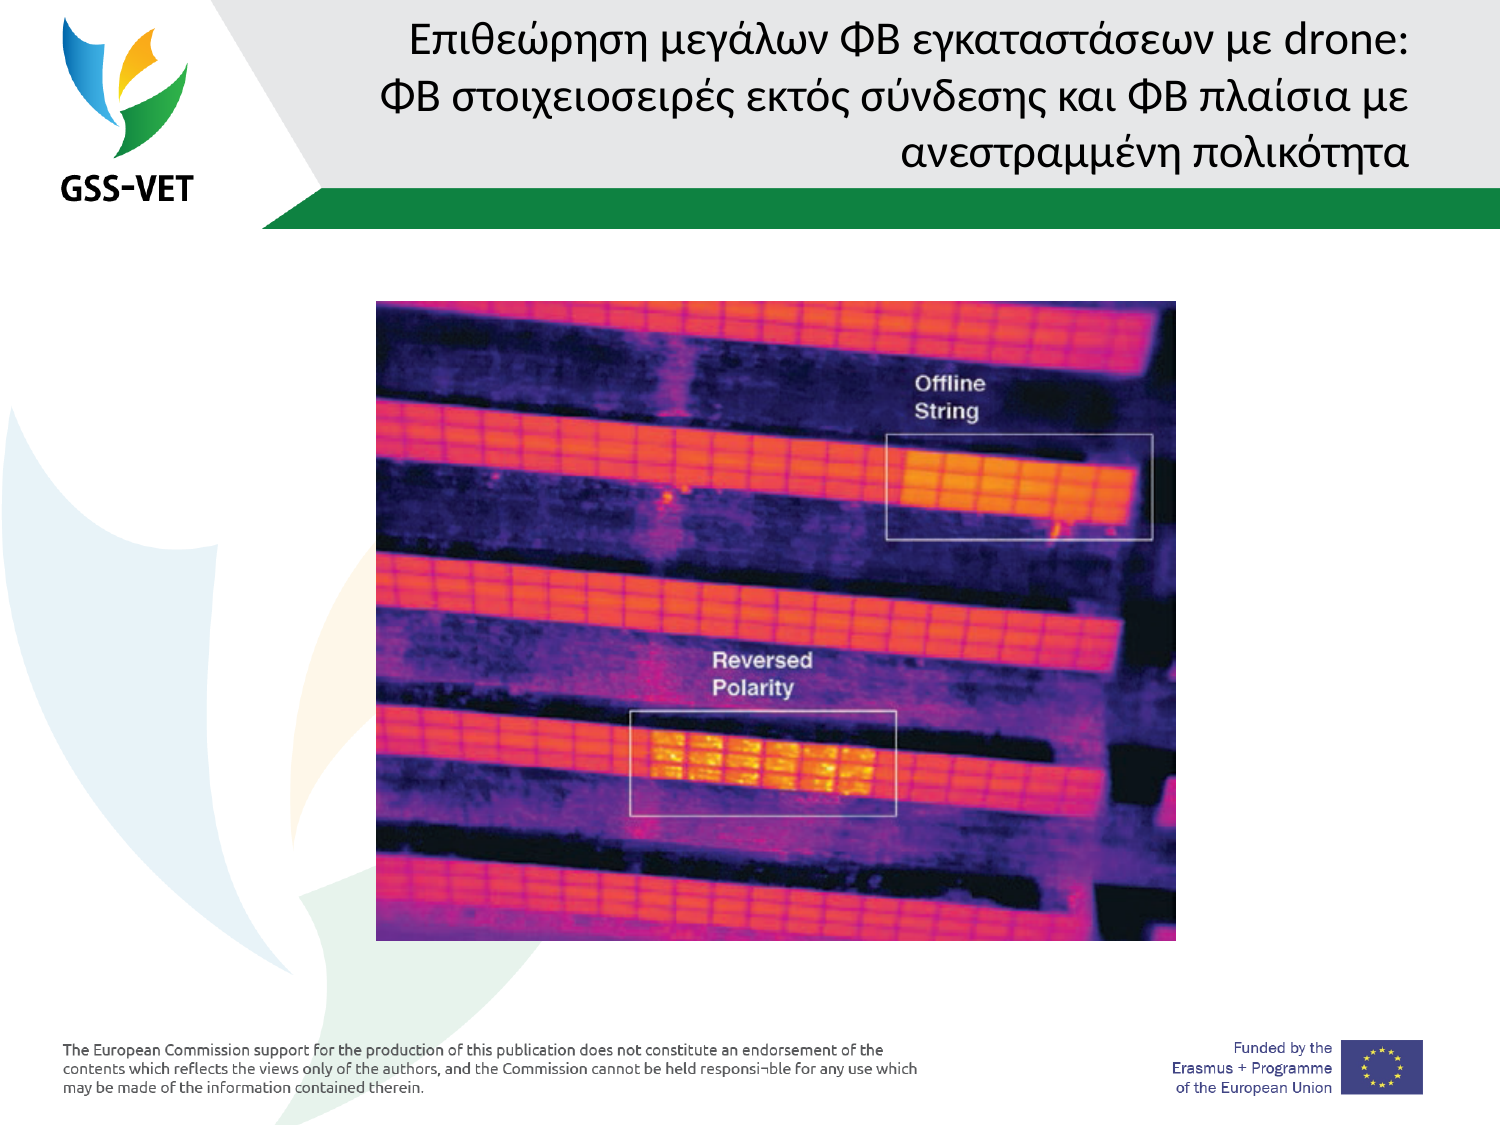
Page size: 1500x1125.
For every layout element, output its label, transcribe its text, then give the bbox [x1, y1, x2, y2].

title Επιθεώρηση μεγάλων ΦΒ εγκαταστάσεων με drone: ΦΒ στοιχειοσειρές εκτός σύνδεσης και ΦΒ πλαίσια με ανεστραμμένη πολικότητα [324, 0, 1425, 185]
picture [0, 0, 1500, 1125]
